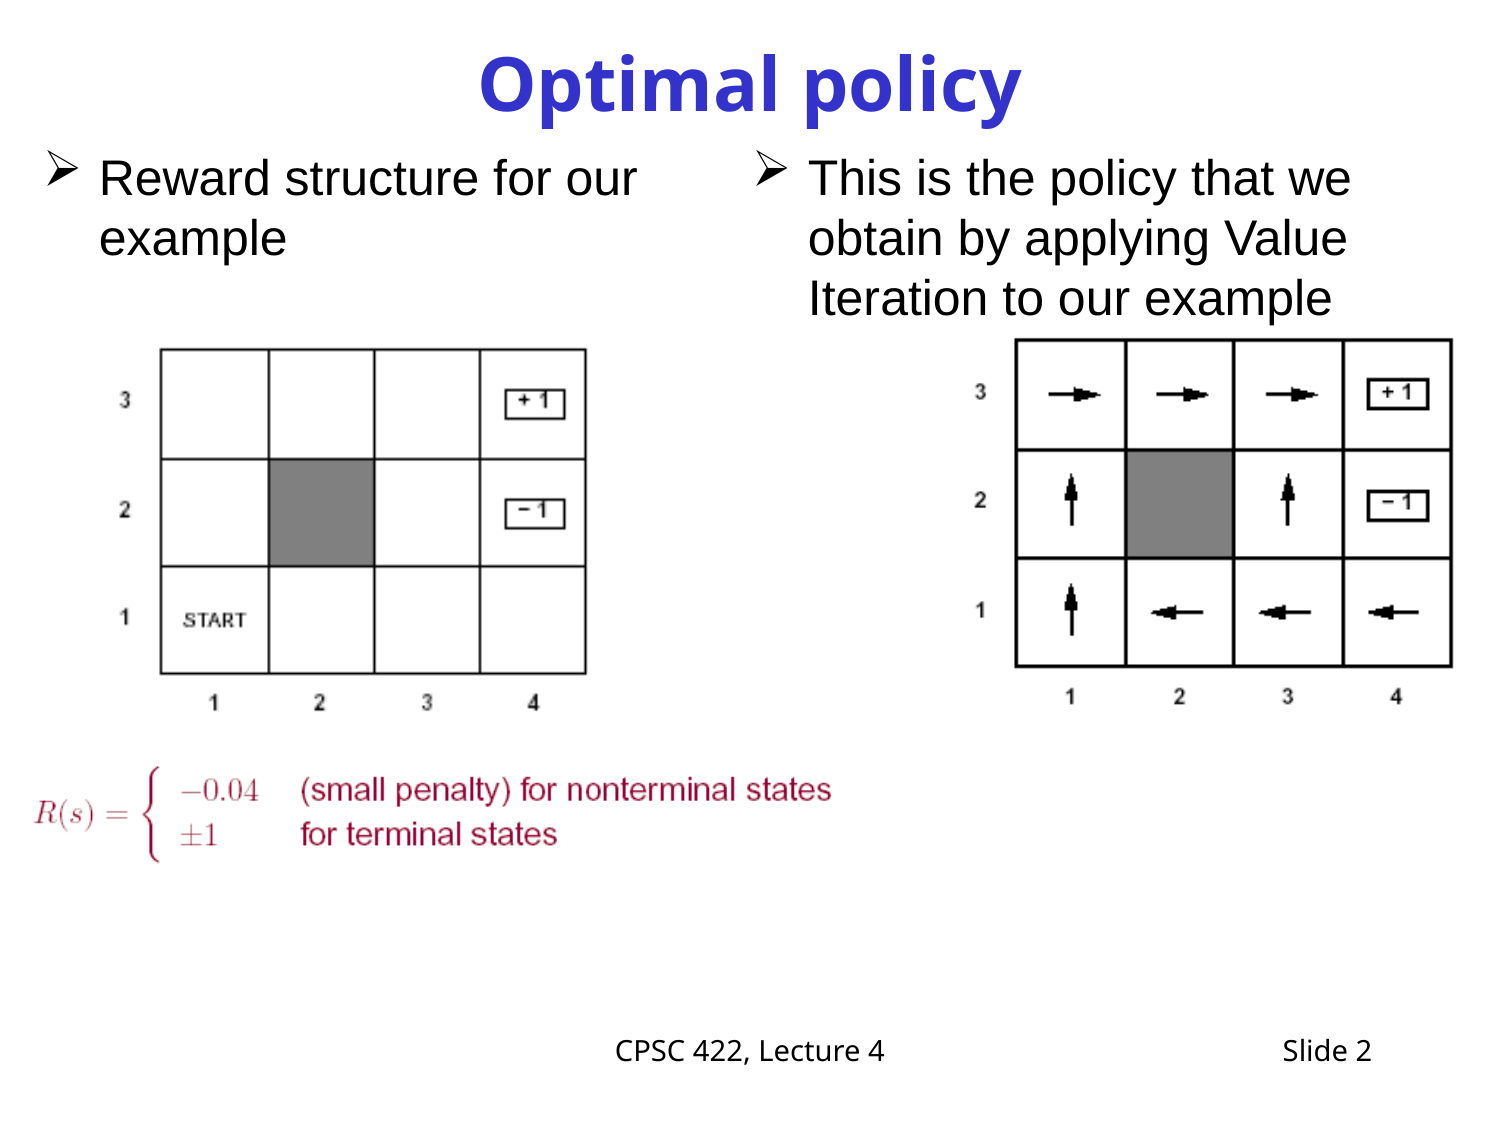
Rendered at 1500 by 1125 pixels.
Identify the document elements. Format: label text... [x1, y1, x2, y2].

text_box This is the policy that we obtain by applying Value Iteration to our example [766, 137, 1475, 326]
picture [28, 280, 875, 921]
slide_number Slide 2 [1074, 1024, 1388, 1101]
footer CPSC 422, Lecture 4 [512, 1024, 988, 1101]
picture [934, 299, 1500, 719]
text_box Reward structure for our example [28, 137, 766, 326]
title Optimal policy [49, 24, 1451, 137]
